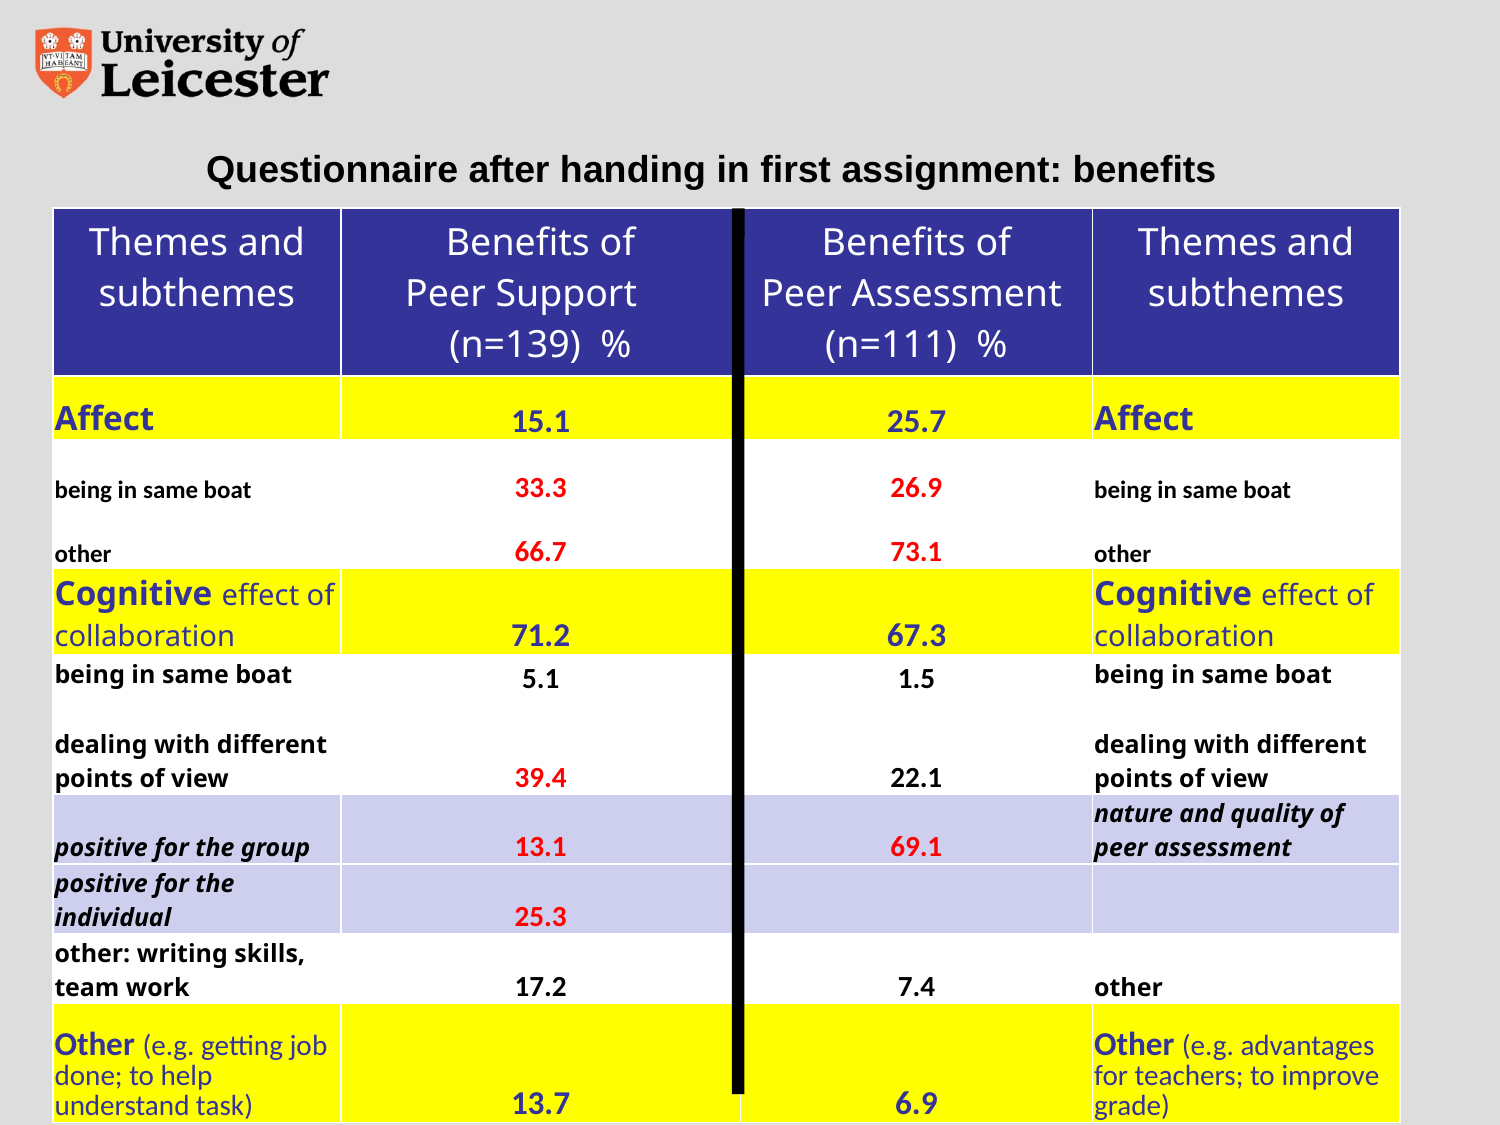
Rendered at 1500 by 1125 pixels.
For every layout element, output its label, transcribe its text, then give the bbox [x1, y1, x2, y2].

table_cell being in same boat [1093, 441, 1399, 504]
table_cell positive for the individual [54, 865, 340, 933]
table_cell 67.3 [745, 569, 1092, 649]
table_cell 66.7 [342, 505, 731, 568]
table_cell 15.1 [342, 377, 731, 439]
table_cell 5.1 [342, 659, 731, 724]
table_cell 71.2 [342, 569, 731, 649]
table_cell 1.5 [745, 659, 1092, 724]
table_cell other: writing skills, team work [54, 935, 340, 1002]
table_cell 73.1 [745, 505, 1092, 568]
table_cell Affect [1093, 377, 1399, 439]
table_cell being in same boat [54, 656, 340, 724]
table_cell 13.1 [342, 795, 731, 863]
picture [29, 18, 336, 107]
table_cell Other (e.g. getting job done; to help understand task) [54, 1004, 340, 1122]
table_cell 69.1 [745, 795, 1092, 863]
table_header Benefits of Peer Support (n=139) % [342, 209, 731, 375]
table_header Themes and subthemes [1093, 209, 1399, 375]
table_cell 6.9 [741, 1004, 1092, 1122]
table_cell dealing with different points of view [1093, 726, 1399, 794]
table_cell Cognitive effect of collaboration [54, 569, 340, 654]
table_cell dealing with different points of view [54, 726, 340, 794]
table_cell 17.2 [342, 935, 731, 1002]
table_cell being in same boat [54, 441, 340, 504]
table_cell 25.3 [342, 865, 731, 933]
table_cell 26.9 [745, 441, 1092, 504]
table_cell other [1093, 505, 1399, 568]
table_header Benefits of Peer Assessment (n=111) % [745, 209, 1092, 375]
table_cell other [1093, 935, 1399, 1002]
table_cell [1093, 865, 1399, 933]
table_cell 13.7 [342, 1004, 740, 1122]
table_cell 33.3 [342, 441, 731, 504]
table_cell positive for the group [54, 795, 340, 863]
table_cell 25.7 [745, 377, 1092, 439]
table_cell 7.4 [745, 935, 1092, 1002]
text_box Questionnaire after handing in first assignment: benefits [191, 137, 1233, 197]
table_cell [745, 865, 1092, 933]
table_cell 39.4 [342, 726, 731, 794]
table_cell being in same boat [1093, 656, 1399, 724]
table_cell nature and quality of peer assessment [1093, 795, 1399, 863]
table_cell Cognitive effect of collaboration [1093, 569, 1399, 654]
table_cell other [54, 505, 340, 568]
table_cell 22.1 [745, 726, 1092, 794]
table_header Themes and subthemes [54, 209, 340, 375]
table_cell Other (e.g. advantages for teachers; to improve grade) [1093, 1004, 1399, 1122]
table_cell Affect [54, 377, 340, 439]
